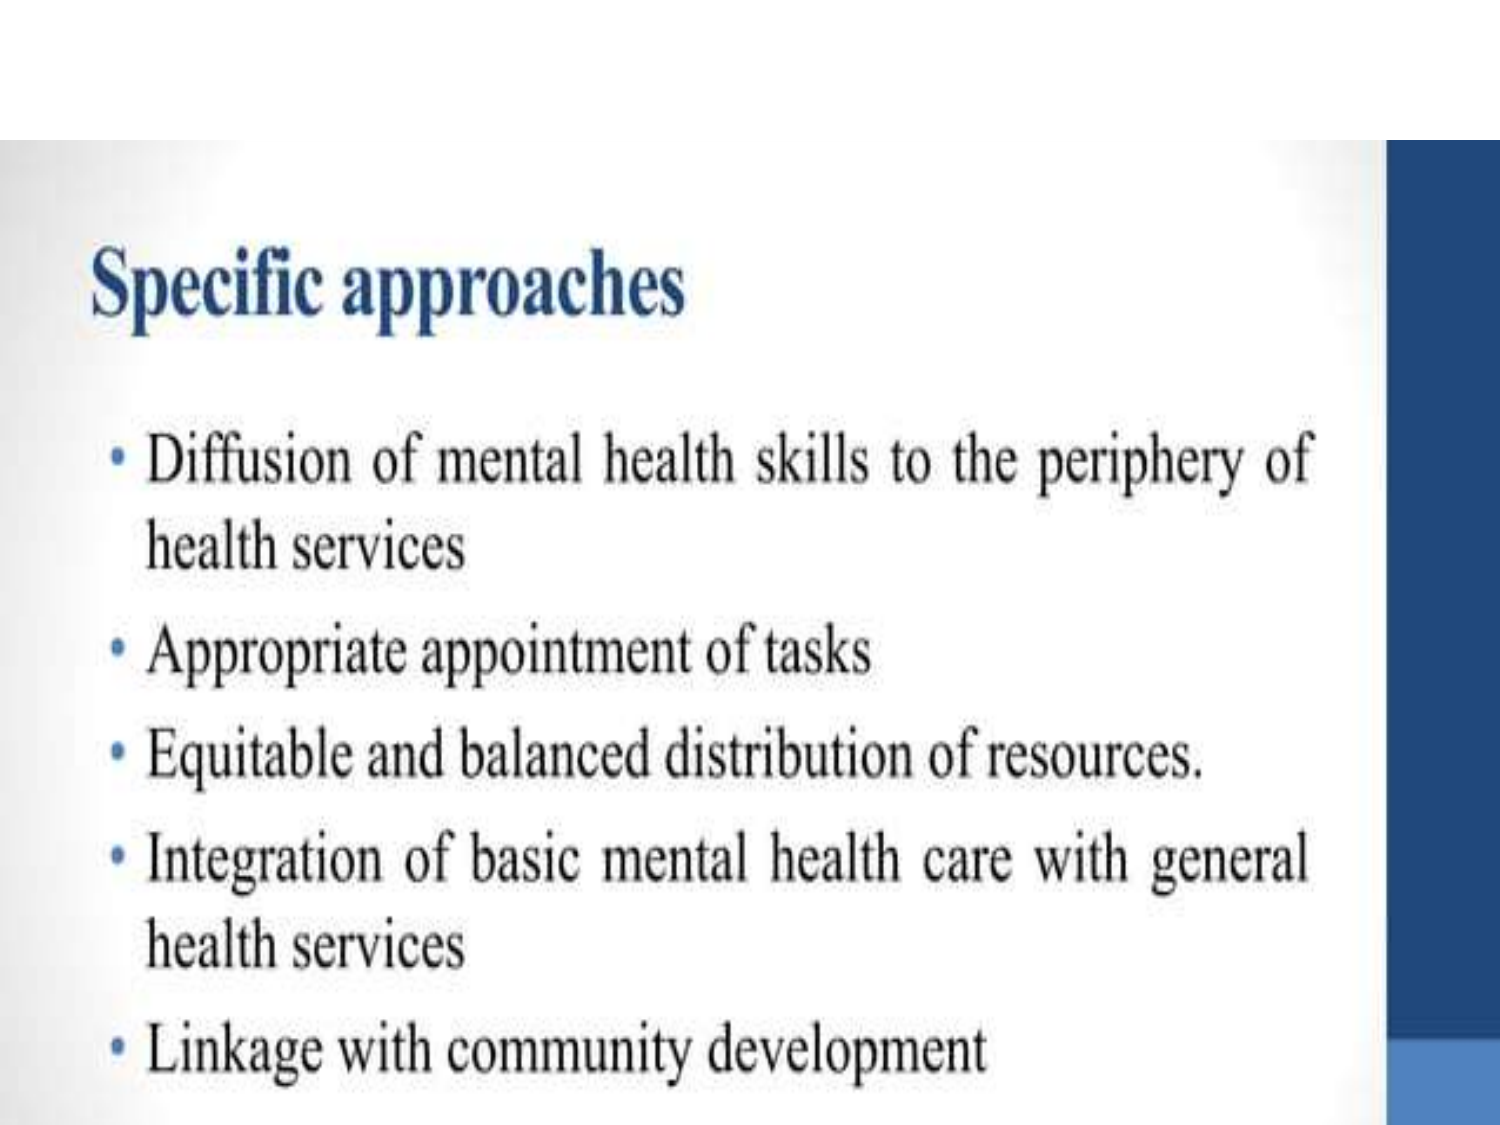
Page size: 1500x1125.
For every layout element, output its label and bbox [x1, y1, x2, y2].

picture [0, 139, 1500, 1125]
